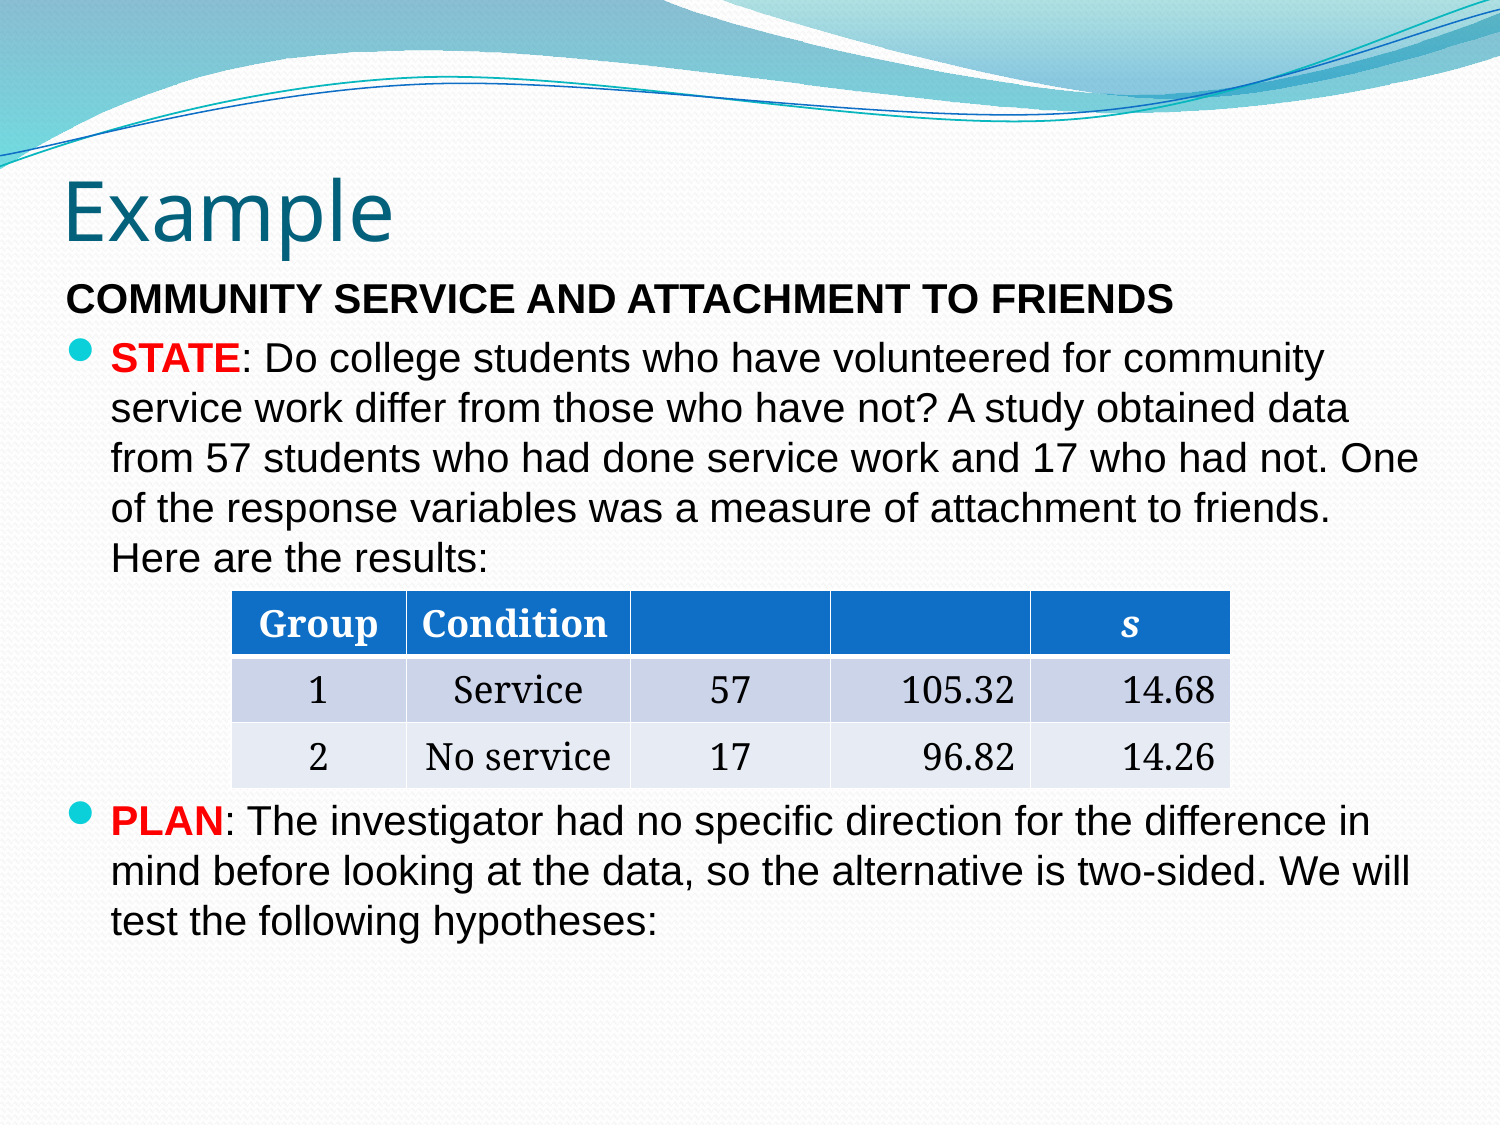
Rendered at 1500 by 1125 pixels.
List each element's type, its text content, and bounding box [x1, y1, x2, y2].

title Example [60, 57, 1336, 258]
